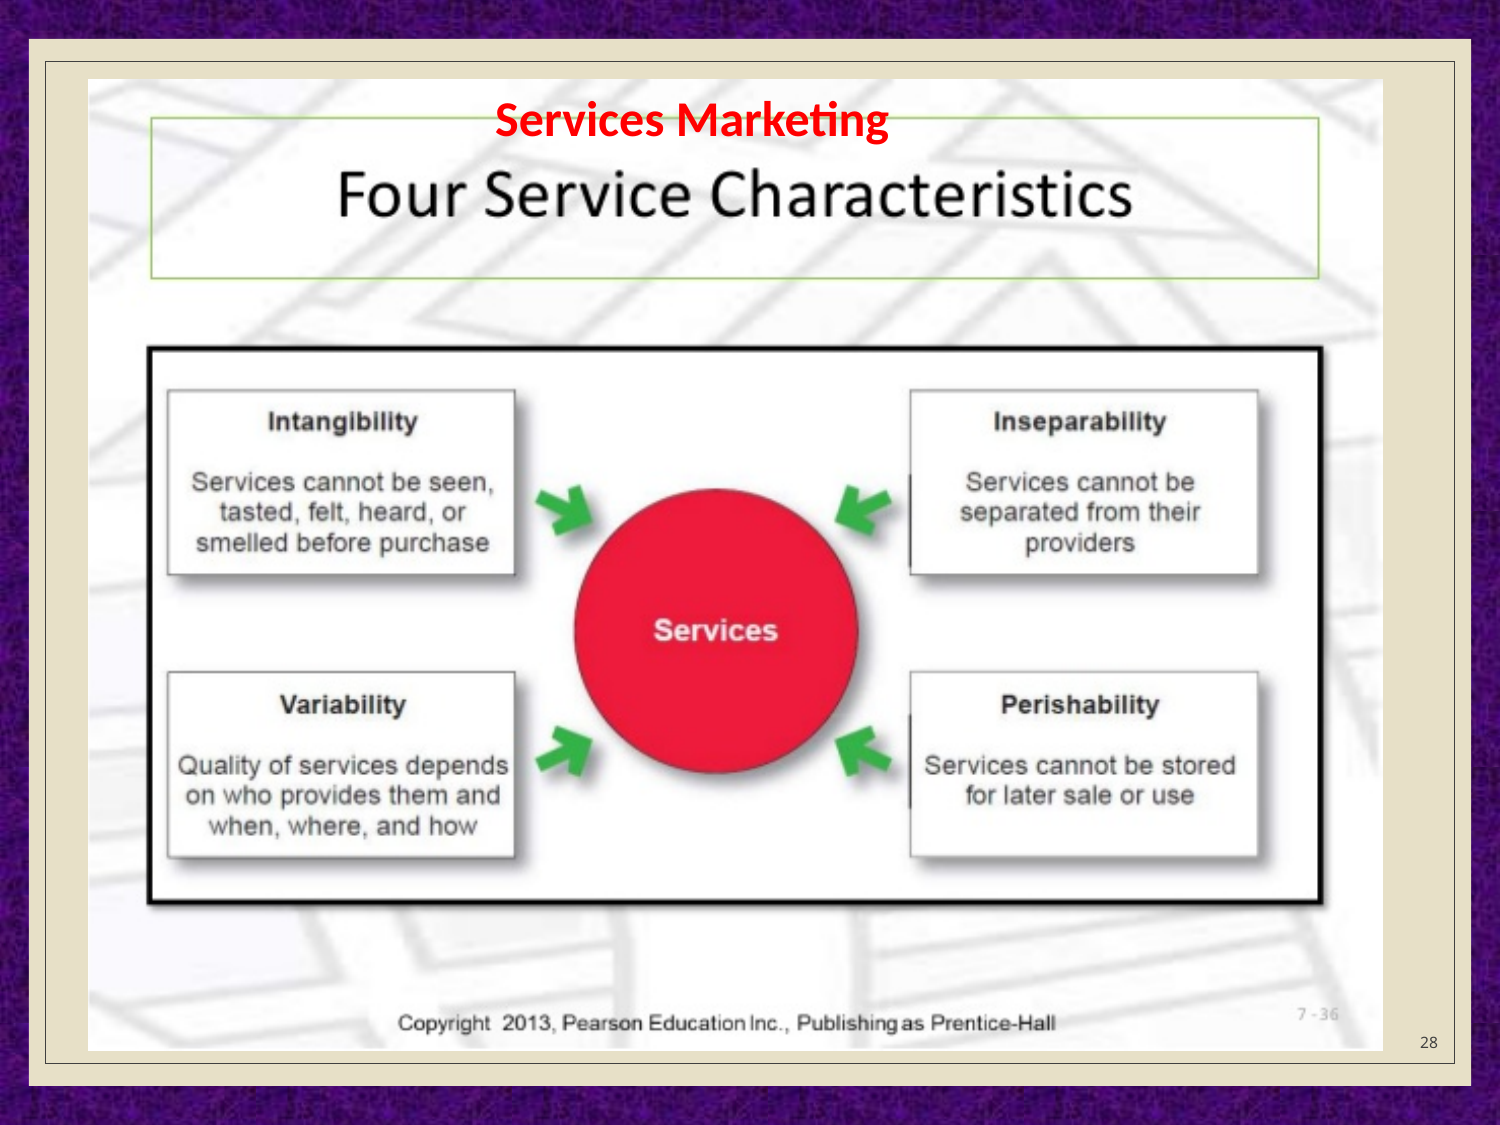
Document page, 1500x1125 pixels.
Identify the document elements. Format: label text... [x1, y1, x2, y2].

slide_number 28 [1273, 1019, 1454, 1062]
picture [0, 0, 1500, 1125]
